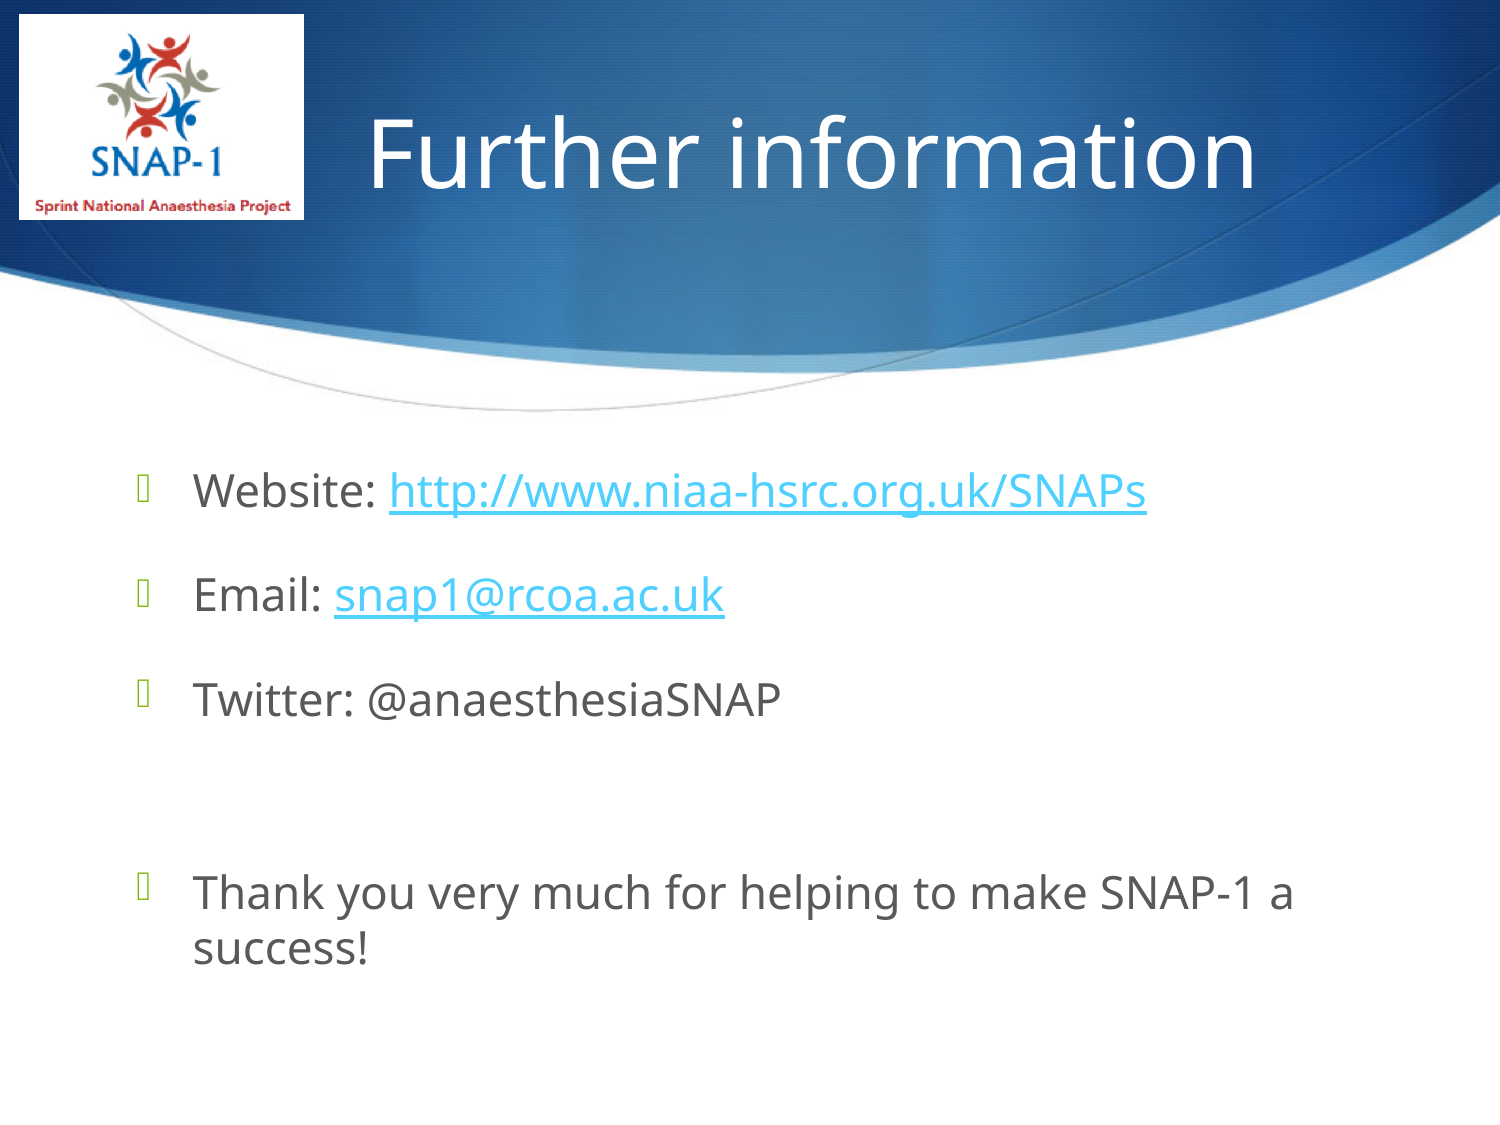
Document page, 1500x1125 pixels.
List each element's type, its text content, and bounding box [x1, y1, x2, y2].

title Further information [75, 56, 1425, 245]
picture [0, 0, 1500, 1125]
list Website: http://www.niaa-hsrc.org.uk/SNAPs Email: snap1@rcoa.ac.uk Twitter: @anaesthesiaSNAP Thank you very much for helping to make SNAP-1 a success! [121, 454, 1379, 991]
